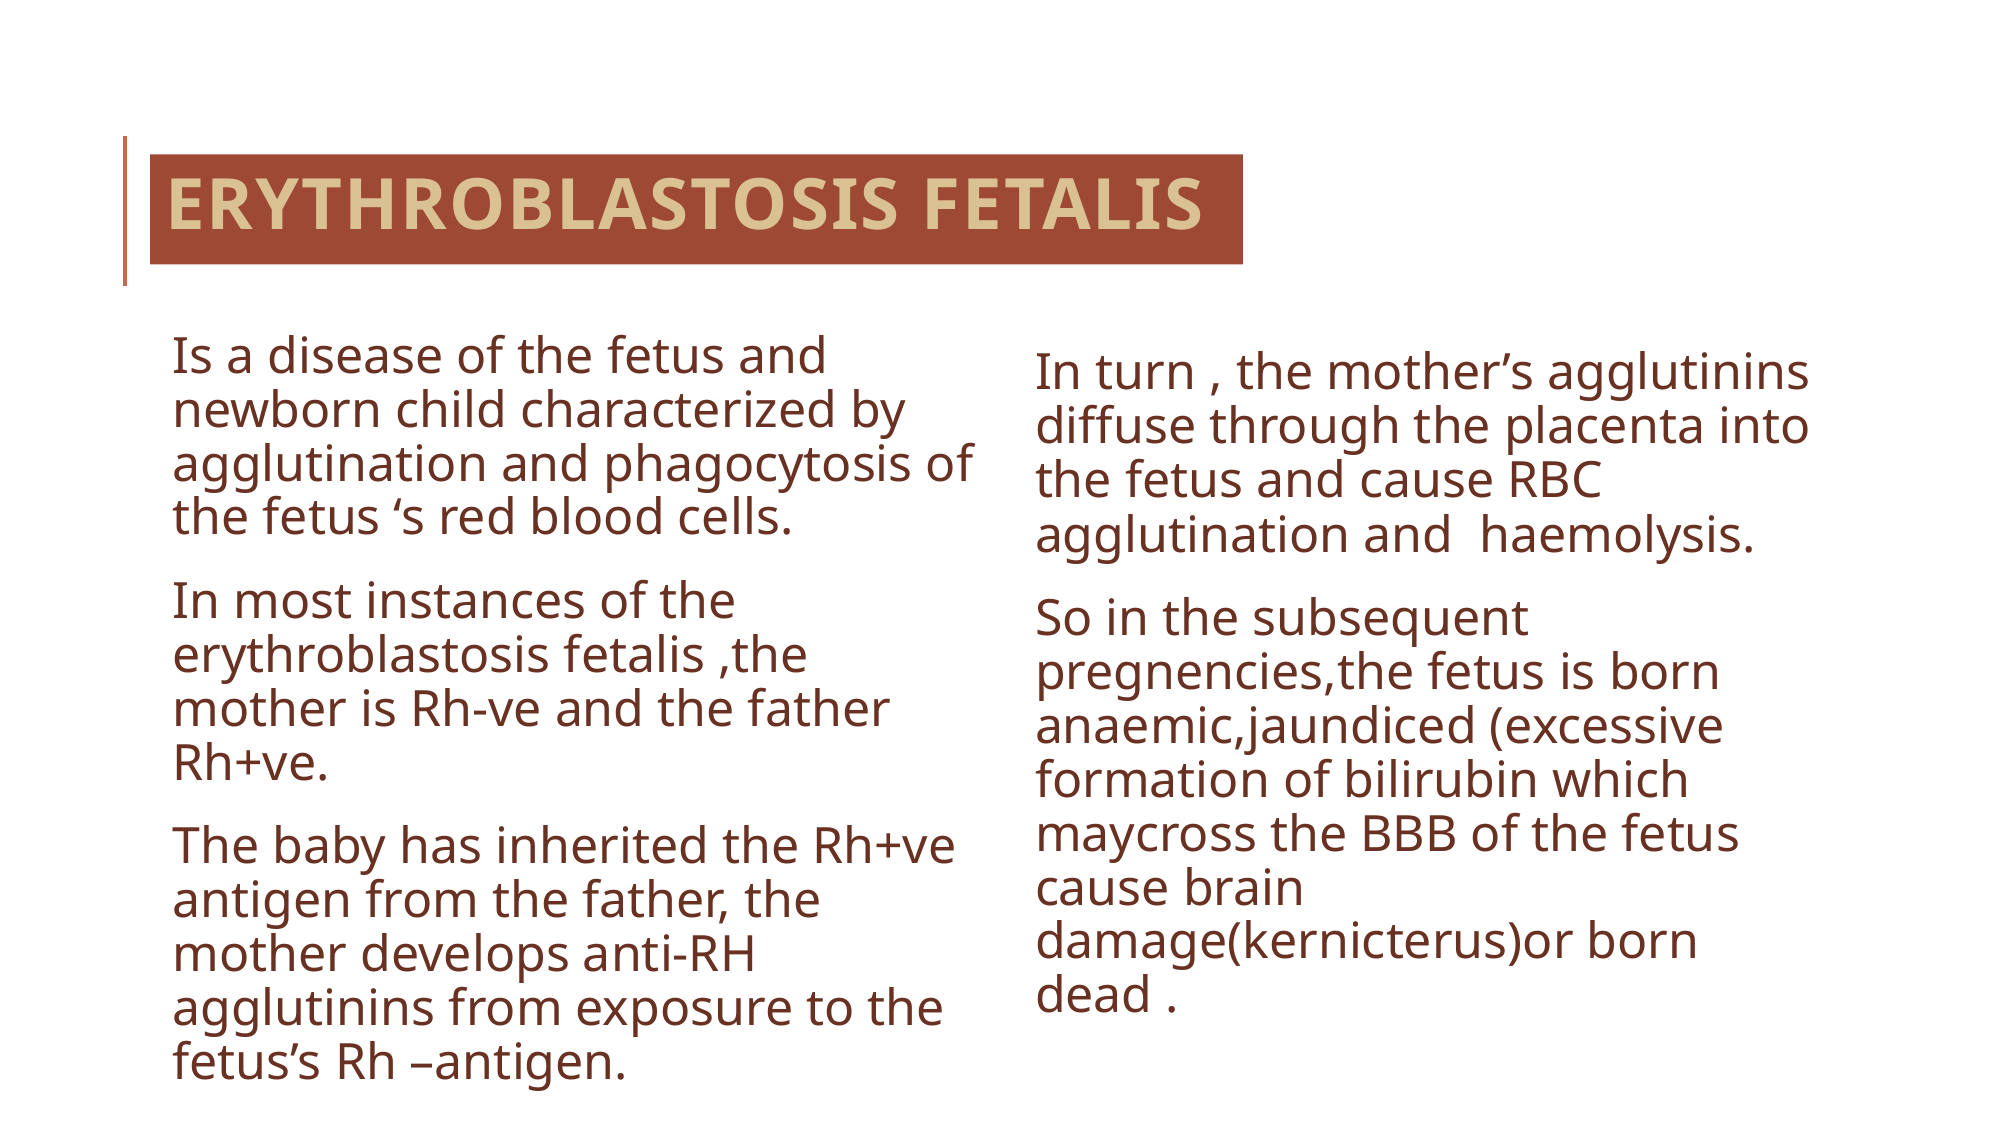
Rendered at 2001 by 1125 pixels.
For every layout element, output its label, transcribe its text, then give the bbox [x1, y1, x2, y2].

list Is a disease of the fetus and newborn child characterized by agglutination and phagocytosis of the fetus ‘s red blood cells. In most instances of the erythroblastosis fetalis ,the mother is Rh-ve and the father Rh+ve. The baby has inherited the Rh+ve antigen from the father, the mother develops anti-RH agglutinins from exposure to the fetus’s Rh –antigen. [150, 322, 1000, 1125]
list In turn , the mother’s agglutinins diffuse through the placenta into the fetus and cause RBC agglutination and haemolysis. So in the subsequent pregnencies,the fetus is born anaemic,jaundiced (excessive formation of bilirubin which maycross the BBB of the fetus cause brain damage(kernicterus)or born dead . [1012, 339, 1863, 1125]
title Erythroblastosis Fetalis [150, 154, 1243, 265]
